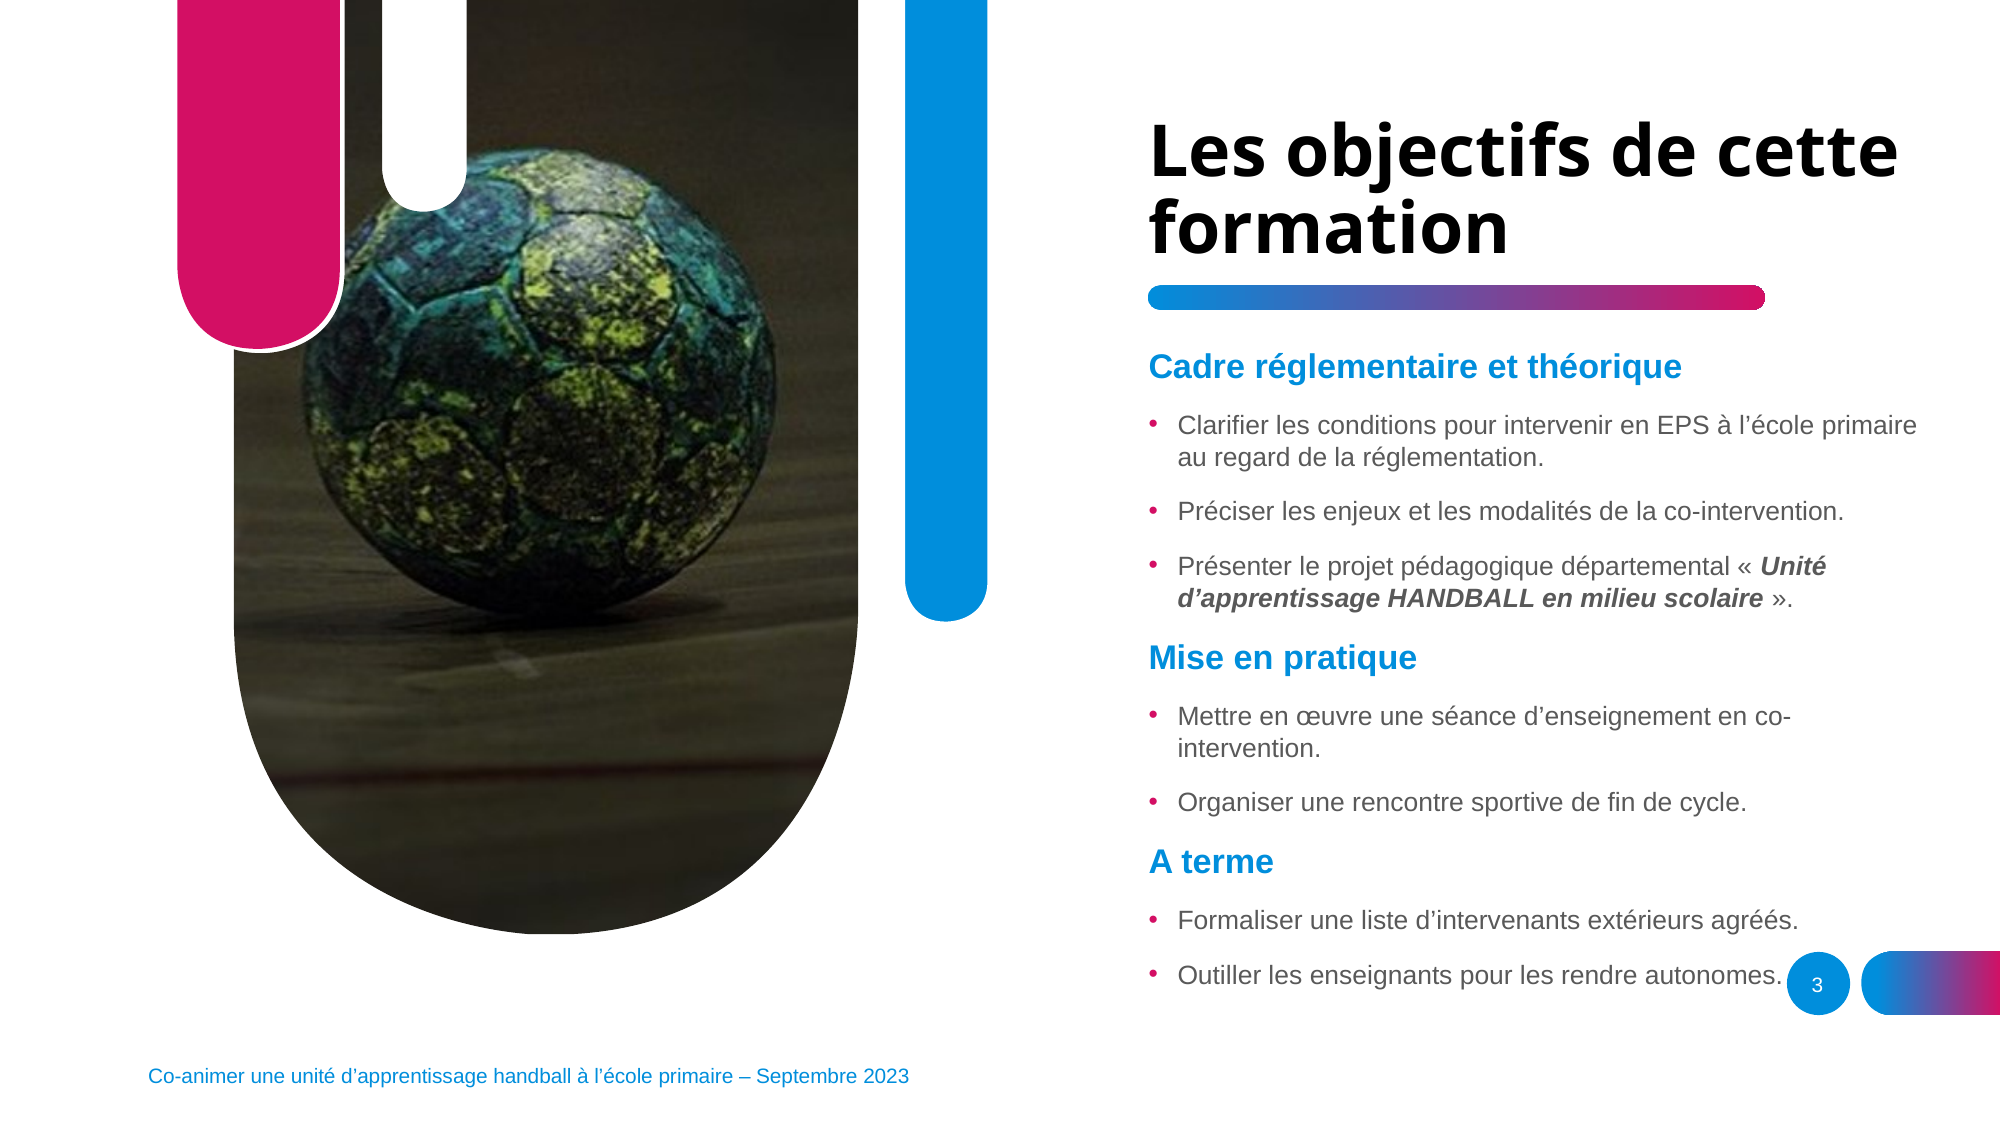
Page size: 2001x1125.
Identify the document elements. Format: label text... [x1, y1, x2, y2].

slide_number 3 [1772, 954, 1863, 1015]
title Les objectifs de cette formation [1133, 106, 1938, 278]
footer Co-animer une unité d’apprentissage handball à l’école primaire – Septembre 2023 [133, 1045, 934, 1105]
list Cadre réglementaire et théorique Clarifier les conditions pour intervenir en EPS à l’école primaire au regard de la réglementation. Préciser les enjeux et les modalités de la co-intervention. Présenter le projet pédagogique départemental « Unité d’apprentissage HANDBALL en milieu scolaire ». Mise en pratique Mettre en œuvre une séance d’enseignement en co-intervention. Organiser une rencontre sportive de fin de cycle. A terme Formaliser une liste d’intervenants extérieurs agréés. Outiller les enseignants pour les rendre autonomes. [1133, 336, 1938, 1003]
picture [233, 0, 859, 935]
